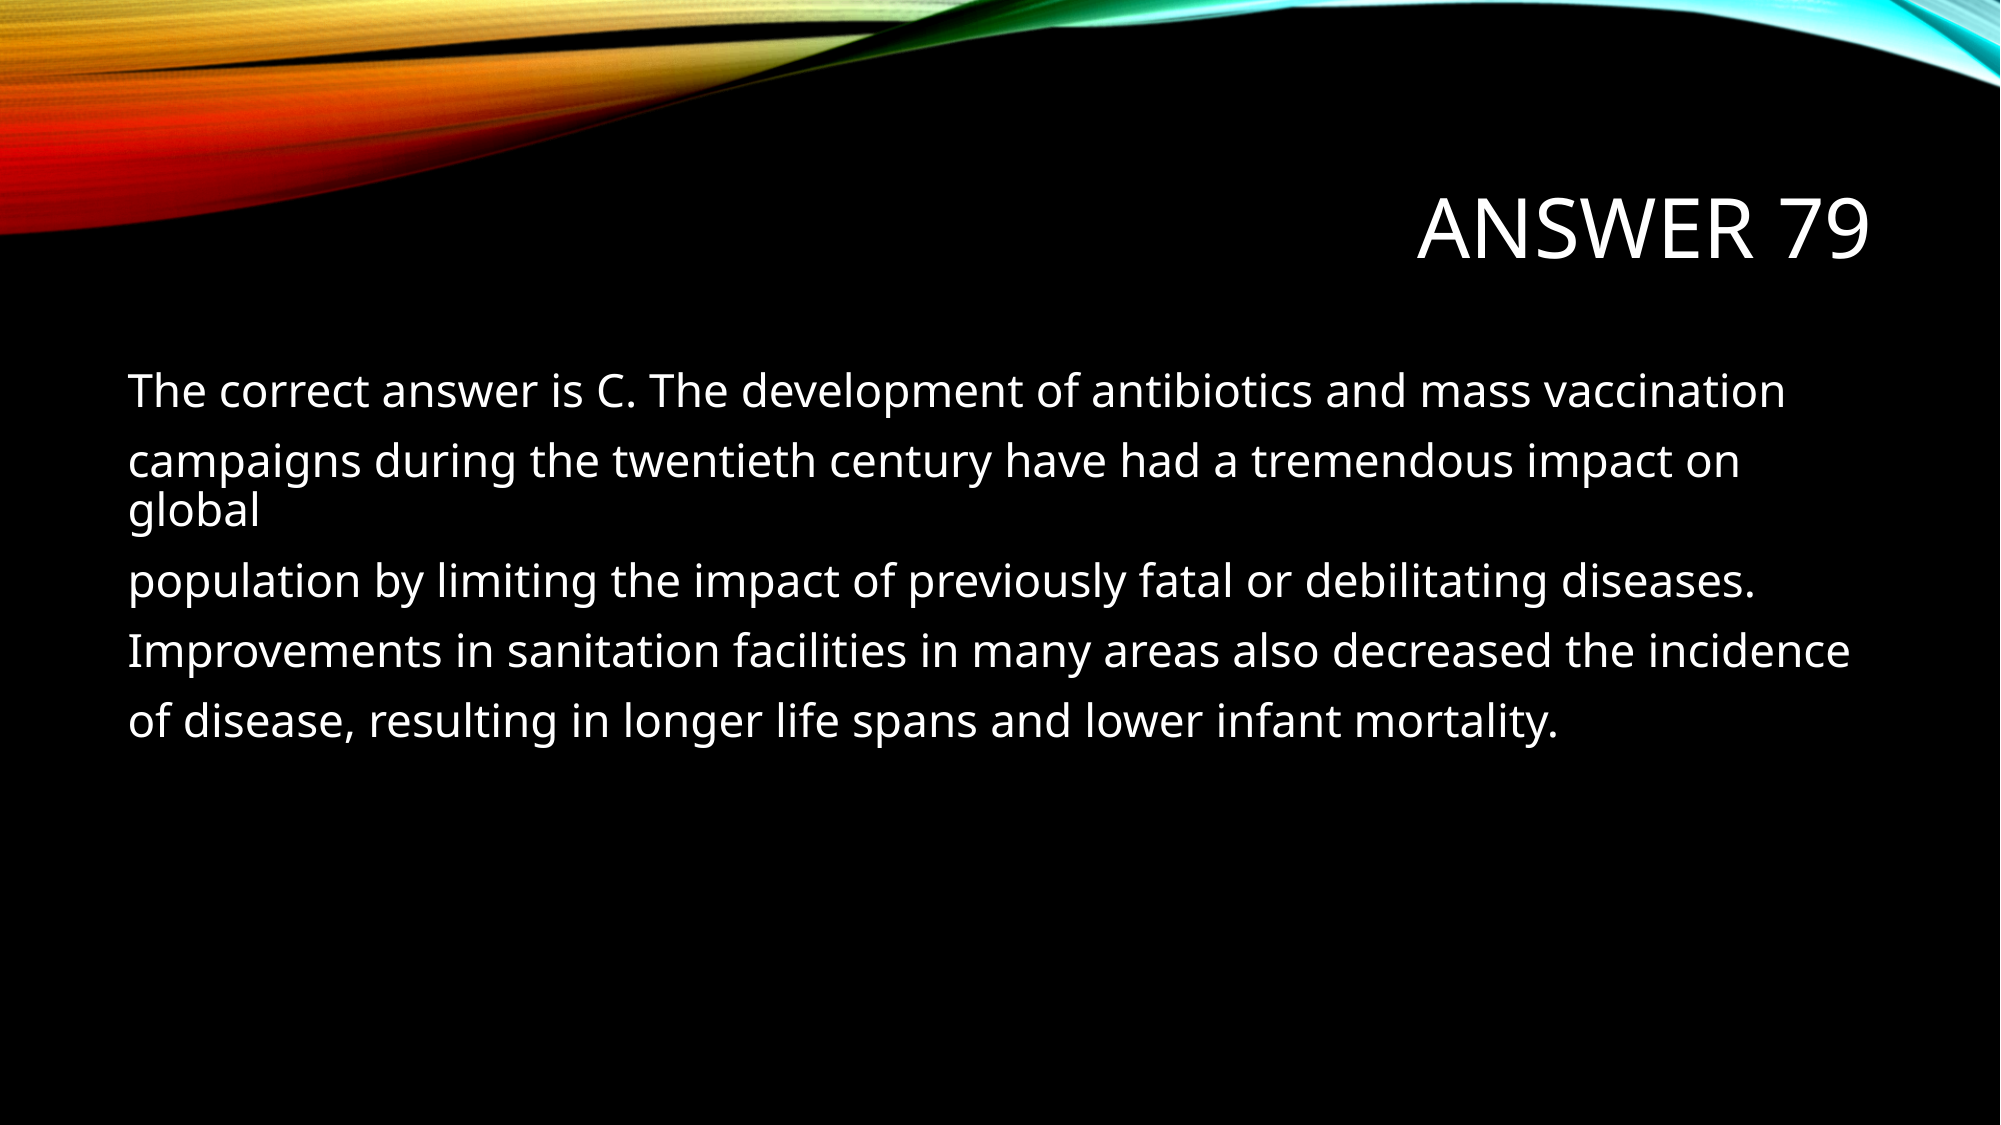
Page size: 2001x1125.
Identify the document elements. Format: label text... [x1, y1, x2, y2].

picture [0, 0, 2000, 237]
list The correct answer is C. The development of antibiotics and mass vaccination campaigns during the twentieth century have had a tremendous impact on global population by limiting the impact of previously fatal or debilitating diseases. Improvements in sanitation facilities in many areas also decreased the incidence of disease, resulting in longer life spans and lower infant mortality. [112, 360, 1888, 1021]
title Answer 79 [474, 125, 1888, 338]
